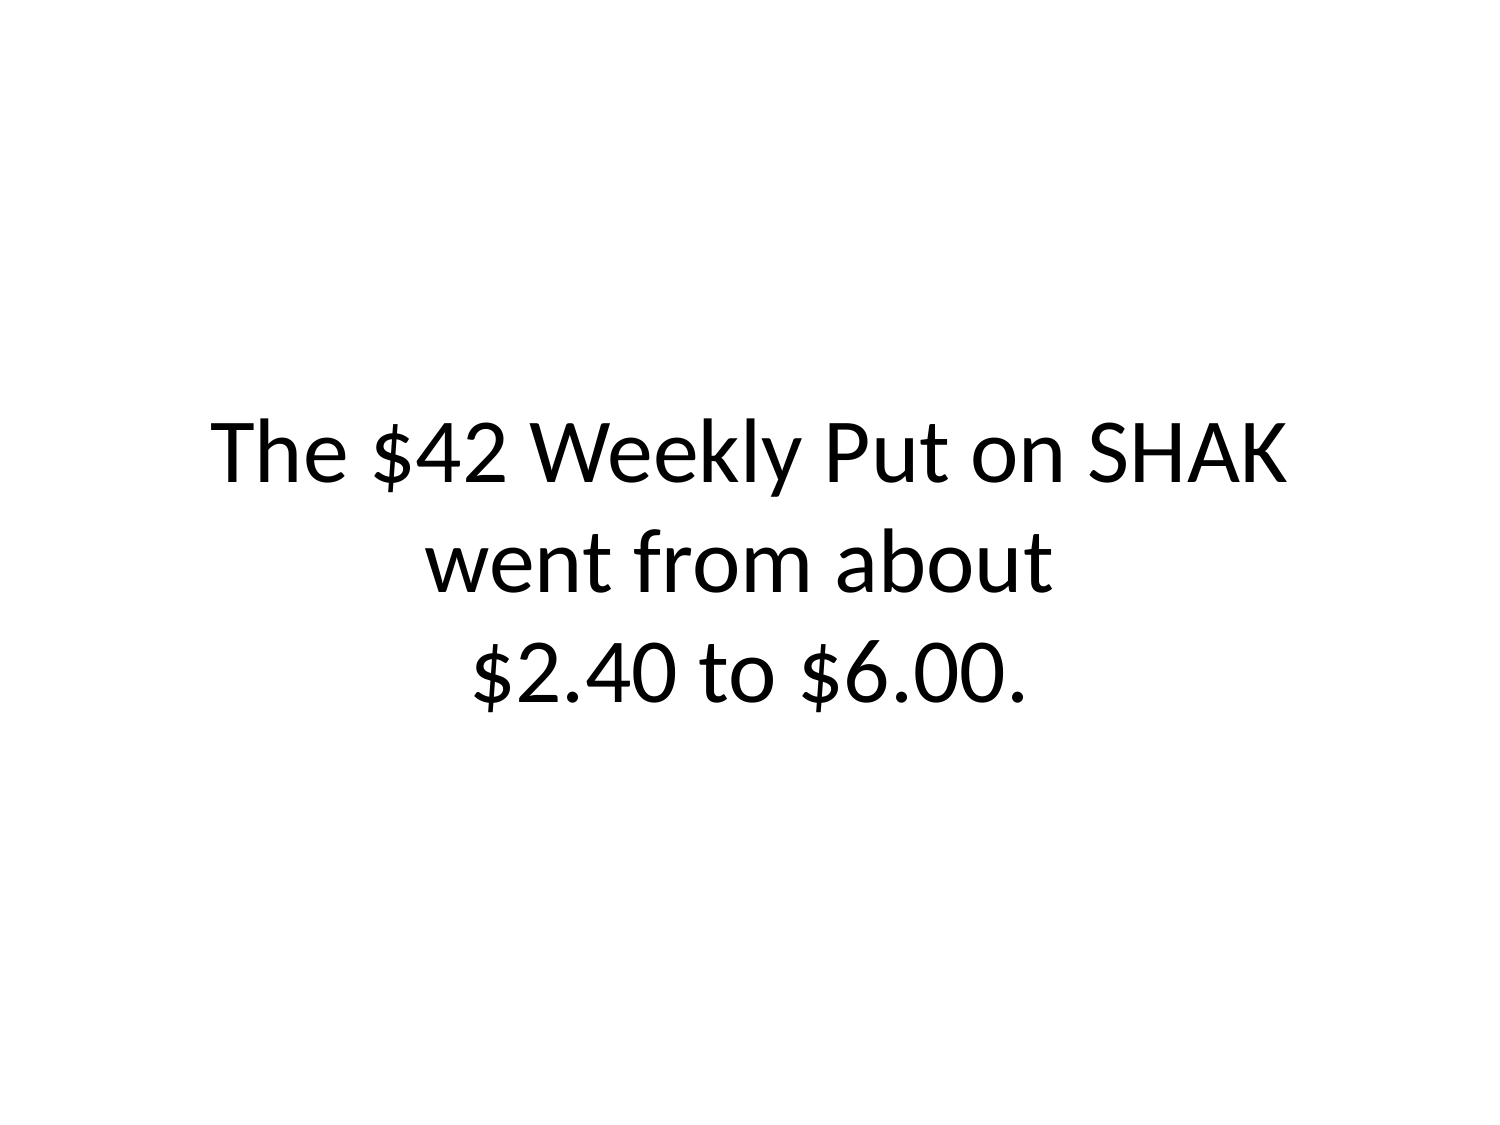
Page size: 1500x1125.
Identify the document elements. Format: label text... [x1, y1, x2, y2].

title The $42 Weekly Put on SHAK went from about $2.40 to $6.00. [0, 0, 1500, 1113]
